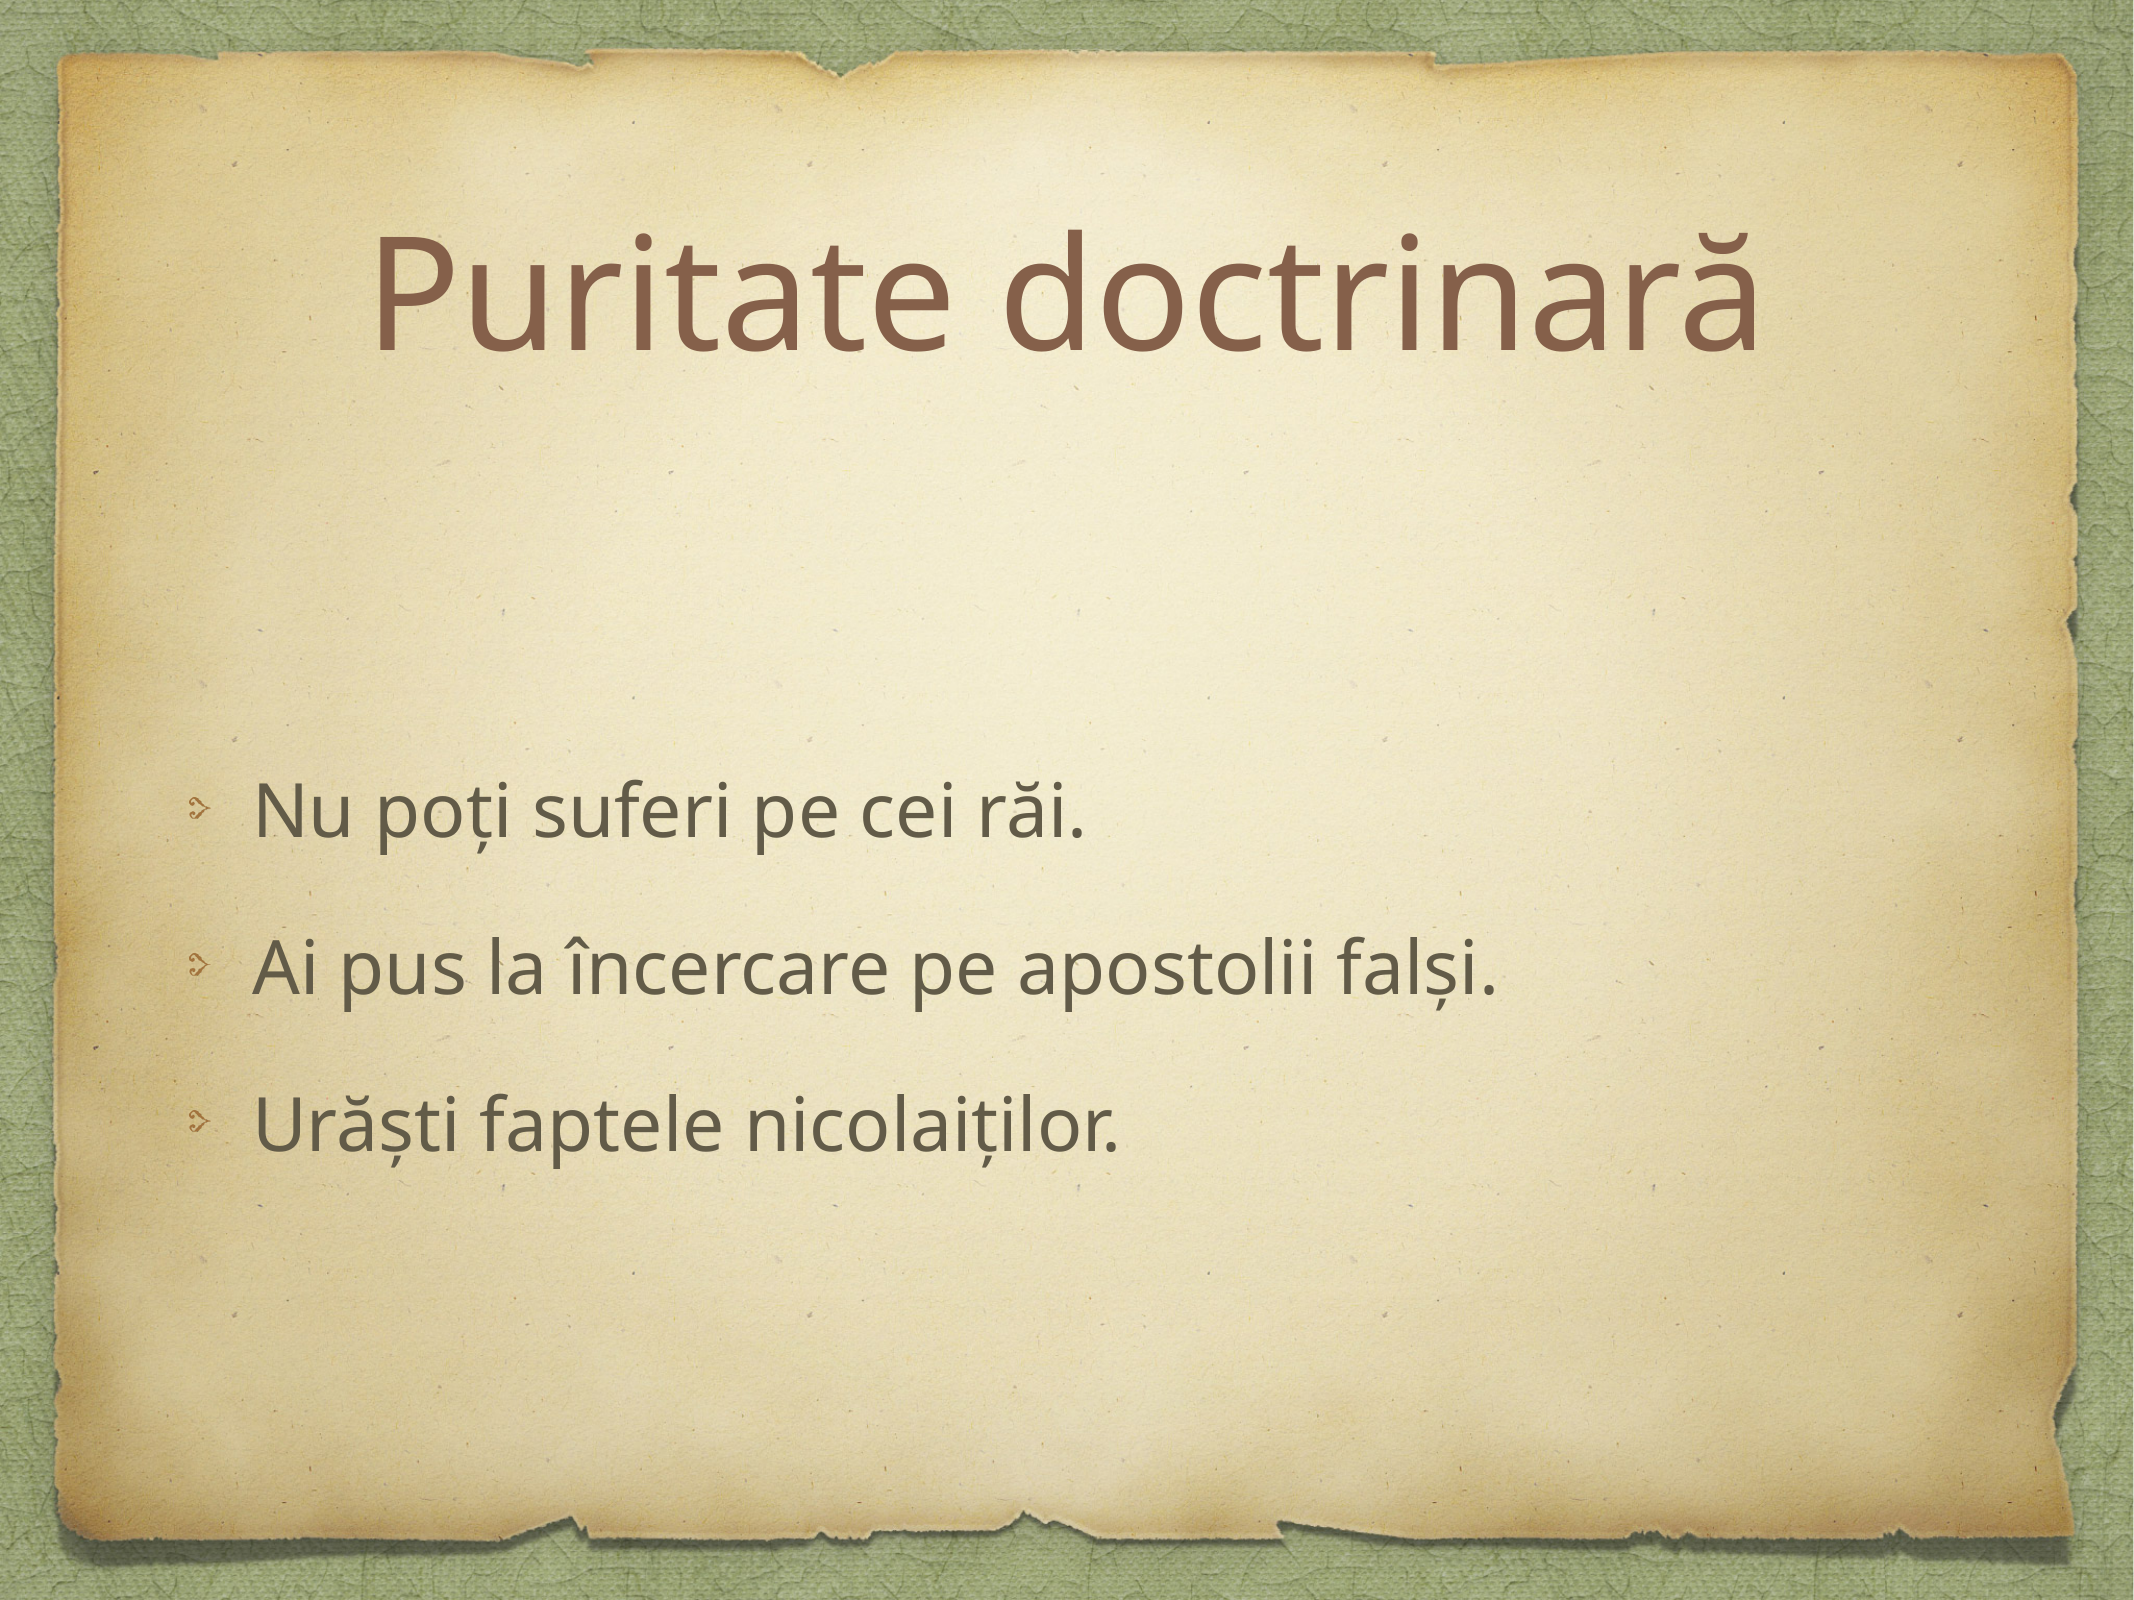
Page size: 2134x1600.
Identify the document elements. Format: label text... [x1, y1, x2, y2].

picture [0, 0, 2134, 1600]
list Nu poți suferi pe cei răi. Ai pus la încercare pe apostolii falși. Urăști faptele nicolaiților. [180, 495, 1953, 1434]
title Puritate doctrinară [180, 93, 1953, 482]
